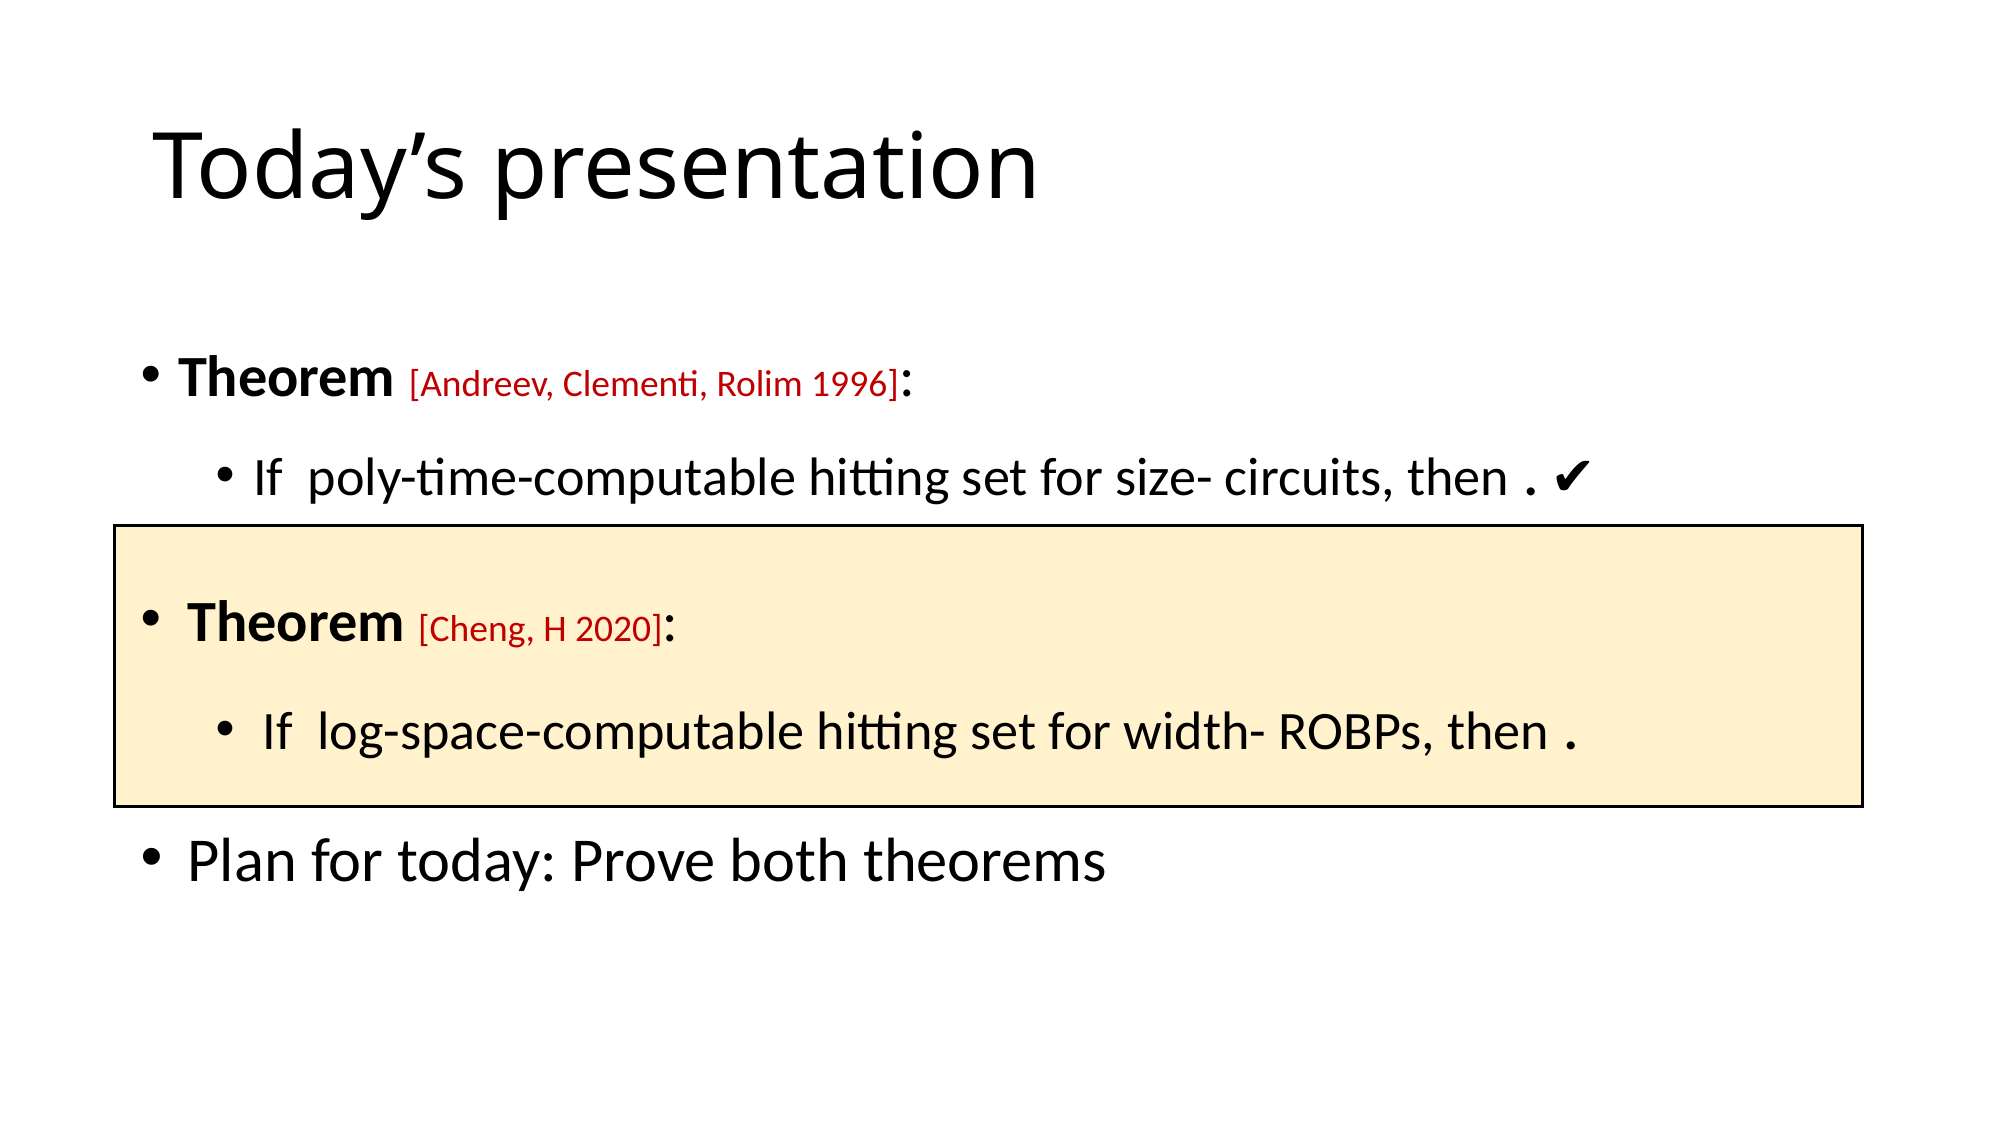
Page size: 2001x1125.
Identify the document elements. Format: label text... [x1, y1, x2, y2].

title Today’s presentation [137, 59, 1863, 278]
text_box [114, 524, 1863, 808]
